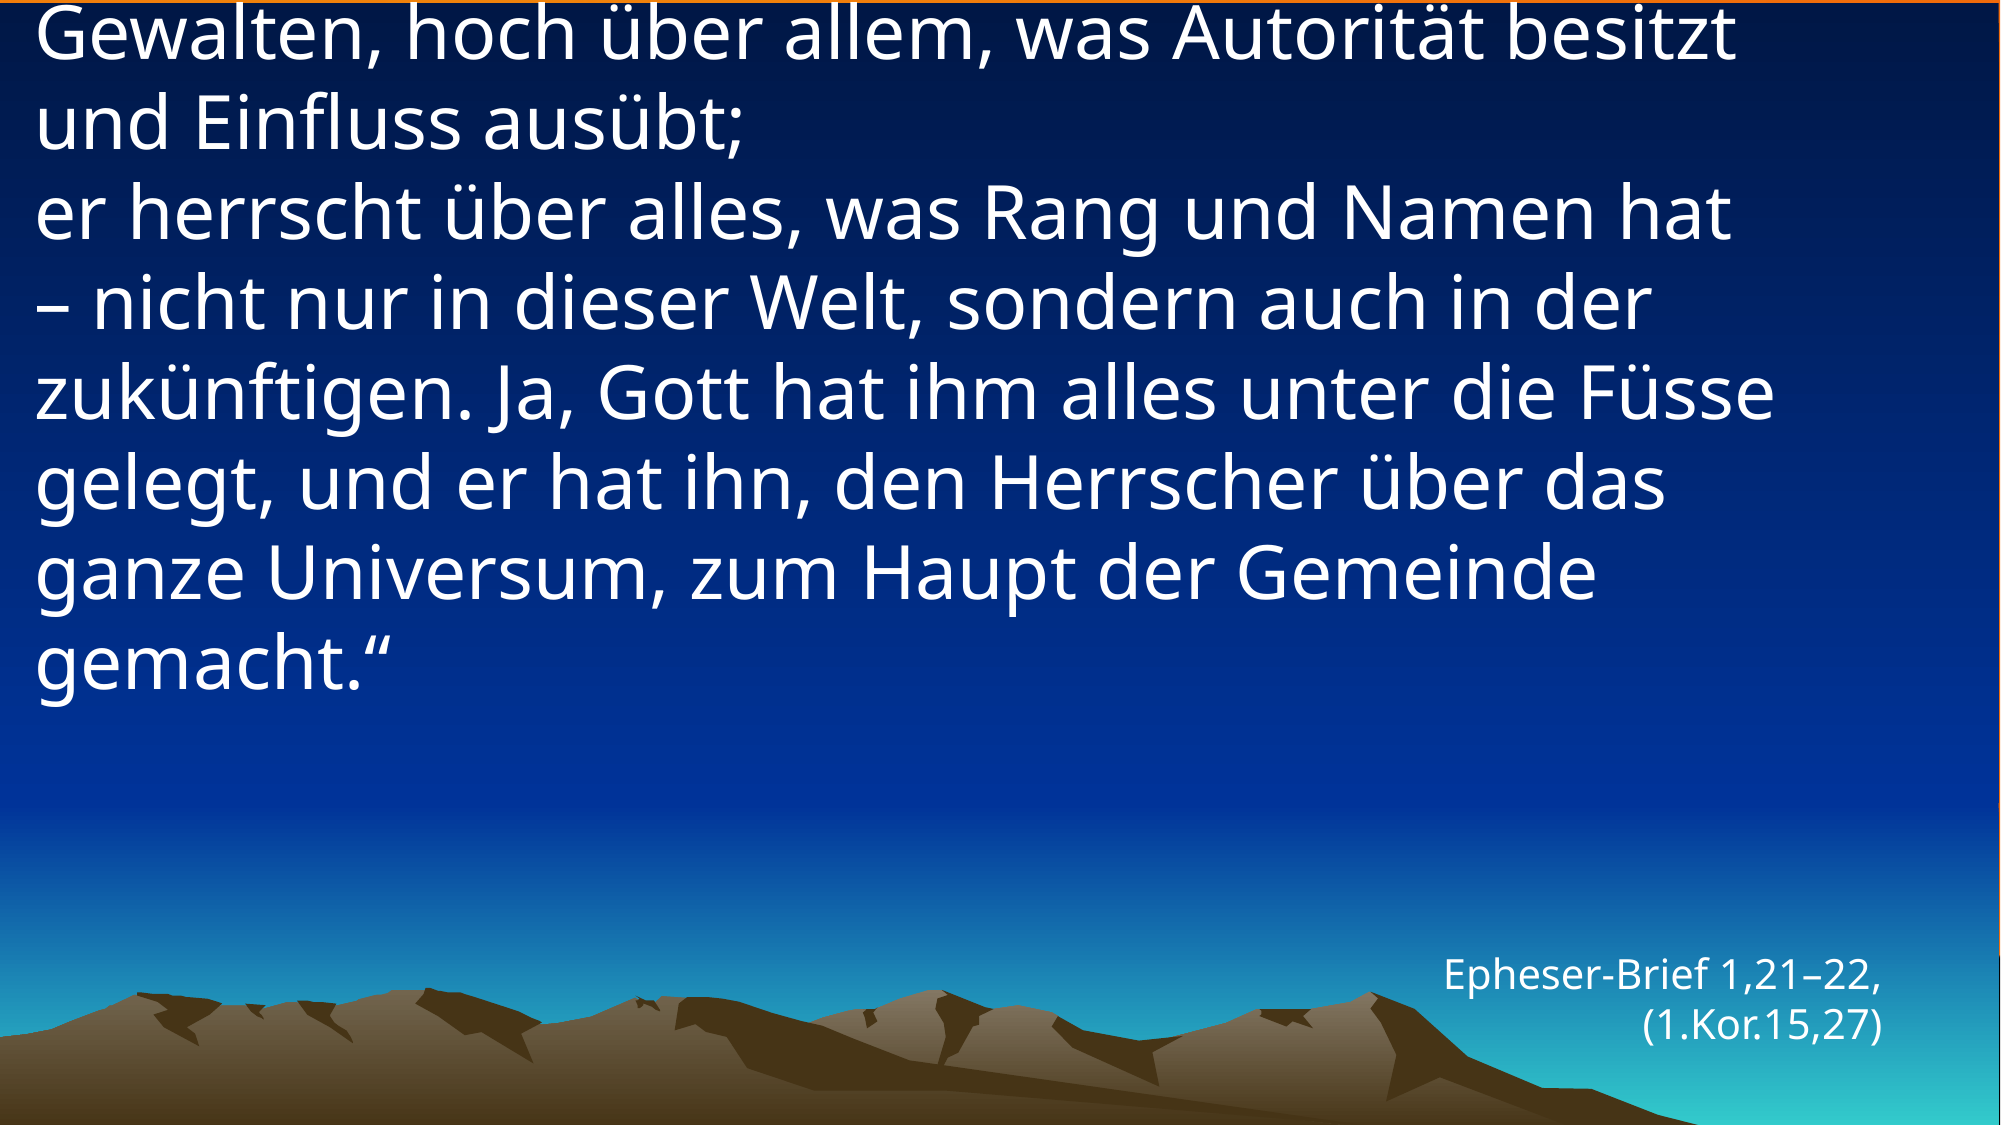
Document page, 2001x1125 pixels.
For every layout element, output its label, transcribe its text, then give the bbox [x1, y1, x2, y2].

picture [1804, 0, 2001, 1125]
title „Christus steht jetzt hoch über allen Mächten und Gewalten, hoch über allem, was Autorität besitzt und Einfluss ausübt; er herrscht über alles, was Rang und Namen hat – nicht nur in dieser Welt, sondern auch in der zukünftigen. Ja, Gott hat ihm alles unter die Füsse gelegt, und er hat ihn, den Herrscher über das ganze Universum, zum Haupt der Gemeinde gemacht.“ [19, 0, 1804, 712]
subtitle Epheser-Brief 1,21–22, (1.Kor.15,27) [1212, 940, 1898, 1125]
